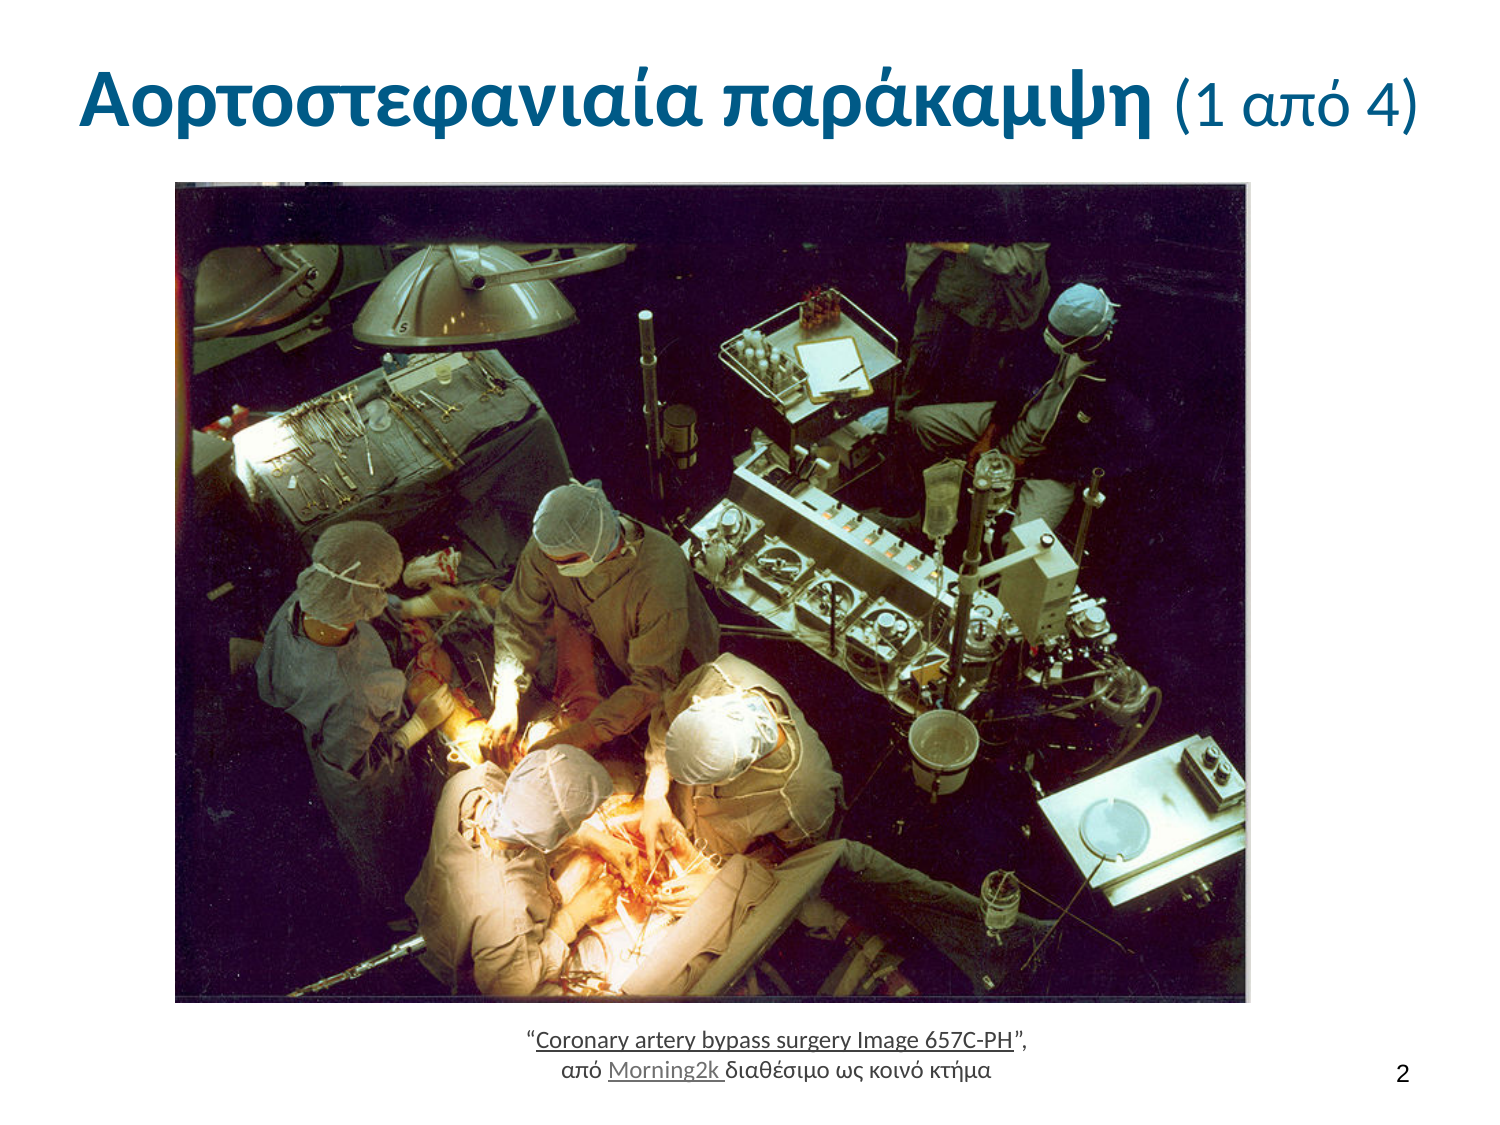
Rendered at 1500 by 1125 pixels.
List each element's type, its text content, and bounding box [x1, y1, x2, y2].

text_box “Coronary artery bypass surgery Image 657C-PH”, από Morning2k διαθέσιμο ως κοινό κτήμα [501, 1016, 1052, 1092]
slide_number 1 [1074, 1042, 1425, 1103]
picture [174, 181, 1251, 1003]
title Αορτοστεφανιαία παράκαμψη (1 από 4) [0, 19, 1500, 169]
